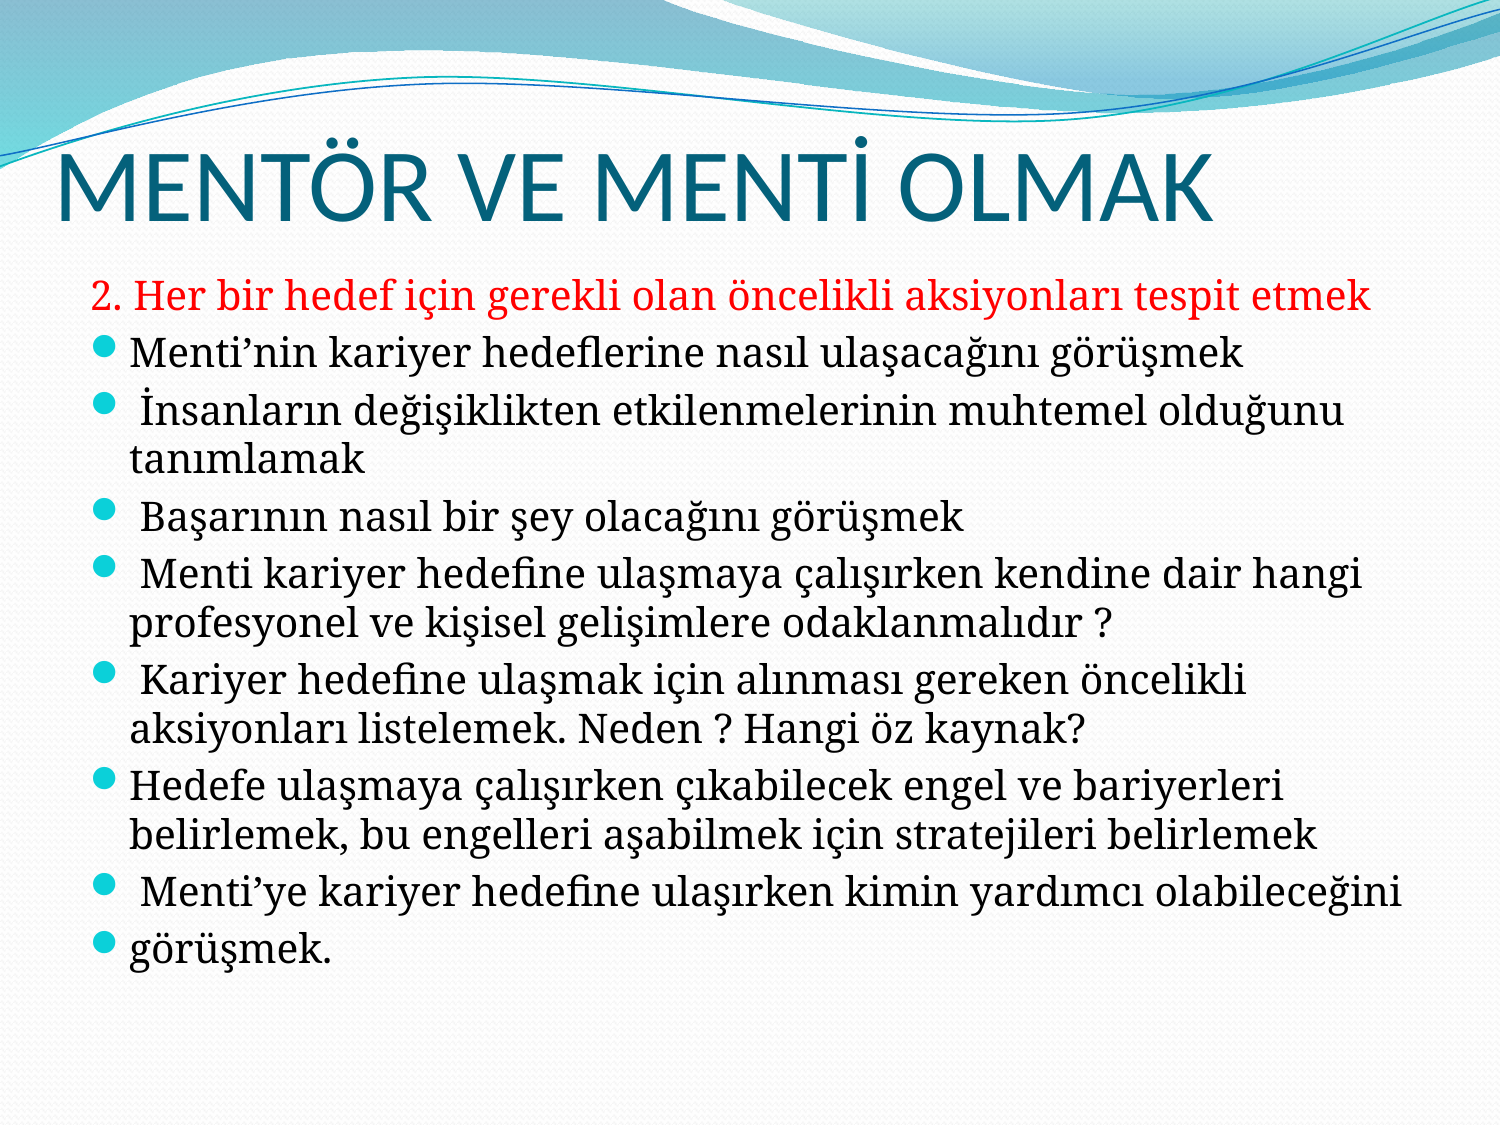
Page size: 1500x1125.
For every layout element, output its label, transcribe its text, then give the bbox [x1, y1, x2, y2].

list 2. Her bir hedef için gerekli olan öncelikli aksiyonları tespit etmek Menti’nin kariyer hedeflerine nasıl ulaşacağını görüşmek İnsanların değişiklikten etkilenmelerinin muhtemel olduğunu tanımlamak Başarının nasıl bir şey olacağını görüşmek Menti kariyer hedefine ulaşmaya çalışırken kendine dair hangi profesyonel ve kişisel gelişimlere odaklanmalıdır ? Kariyer hedefine ulaşmak için alınması gereken öncelikli aksiyonları listelemek. Neden ? Hangi öz kaynak? Hedefe ulaşmaya çalışırken çıkabilecek engel ve bariyerleri belirlemek, bu engelleri aşabilmek için stratejileri belirlemek Menti’ye kariyer hedefine ulaşırken kimin yardımcı olabileceğini görüşmek. [75, 262, 1425, 1059]
title MENTÖR VE MENTİ OLMAK [53, 54, 1404, 243]
